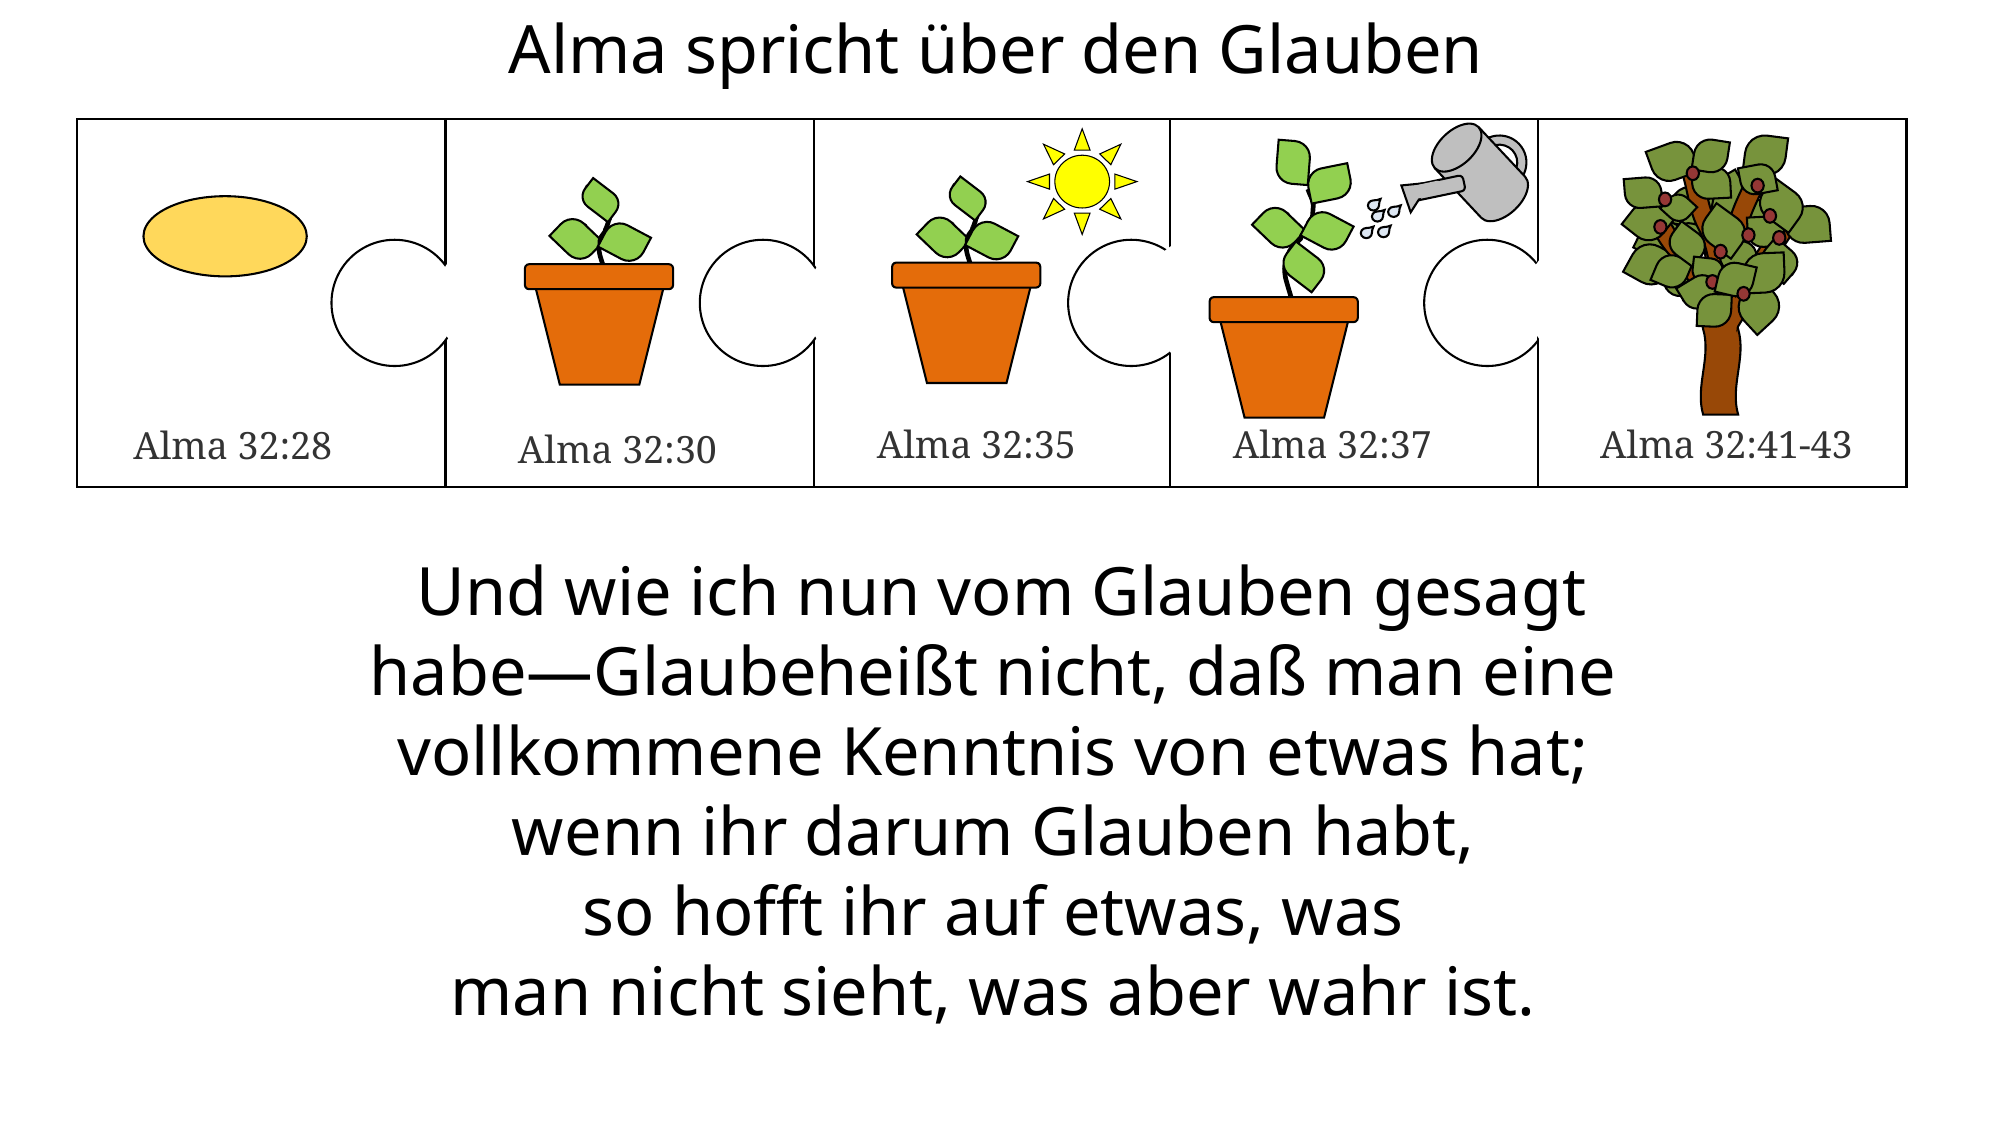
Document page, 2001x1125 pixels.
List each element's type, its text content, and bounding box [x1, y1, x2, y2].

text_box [1209, 140, 1358, 418]
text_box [1624, 135, 1830, 415]
text_box Und wie ich nun vom Glauben gesagt habe—Glaubeheißt nicht, daß man eine vollkommene Kenntnis von etwas hat; wenn ihr darum Glauben habt, so hofft ihr auf etwas, was man nicht sieht, was aber wahr ist. [322, 541, 1666, 1037]
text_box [1360, 124, 1529, 239]
text_box Alma spricht über den Glauben [493, 0, 1500, 95]
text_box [524, 186, 674, 385]
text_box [77, 118, 1907, 488]
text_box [892, 185, 1041, 384]
